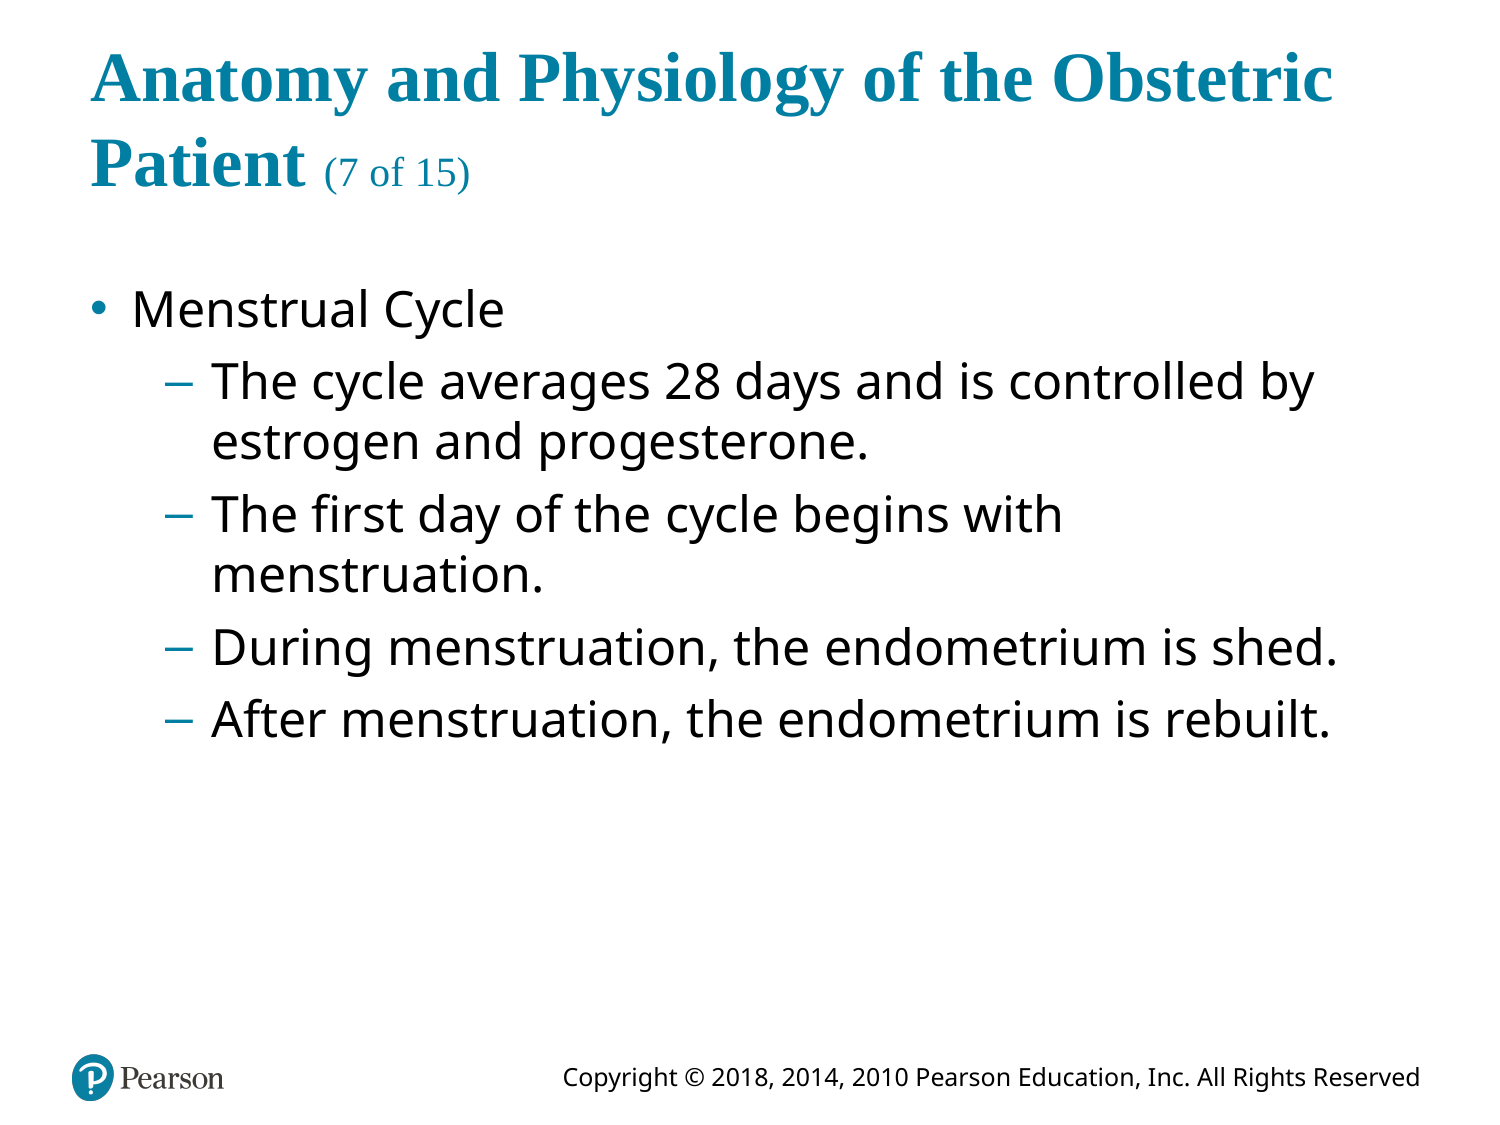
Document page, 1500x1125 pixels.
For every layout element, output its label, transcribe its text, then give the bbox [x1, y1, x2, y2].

picture [80, 1063, 106, 1088]
list Menstrual Cycle The cycle averages 28 days and is controlled by estrogen and progesterone. The first day of the cycle begins with menstruation. During menstruation, the endometrium is shed. After menstruation, the endometrium is rebuilt. [75, 262, 1425, 707]
title Anatomy and Physiology of the Obstetric Patient (7 of 15) [75, 35, 1425, 216]
picture [98, 1054, 224, 1101]
picture [72, 1087, 83, 1101]
picture [72, 1054, 88, 1070]
